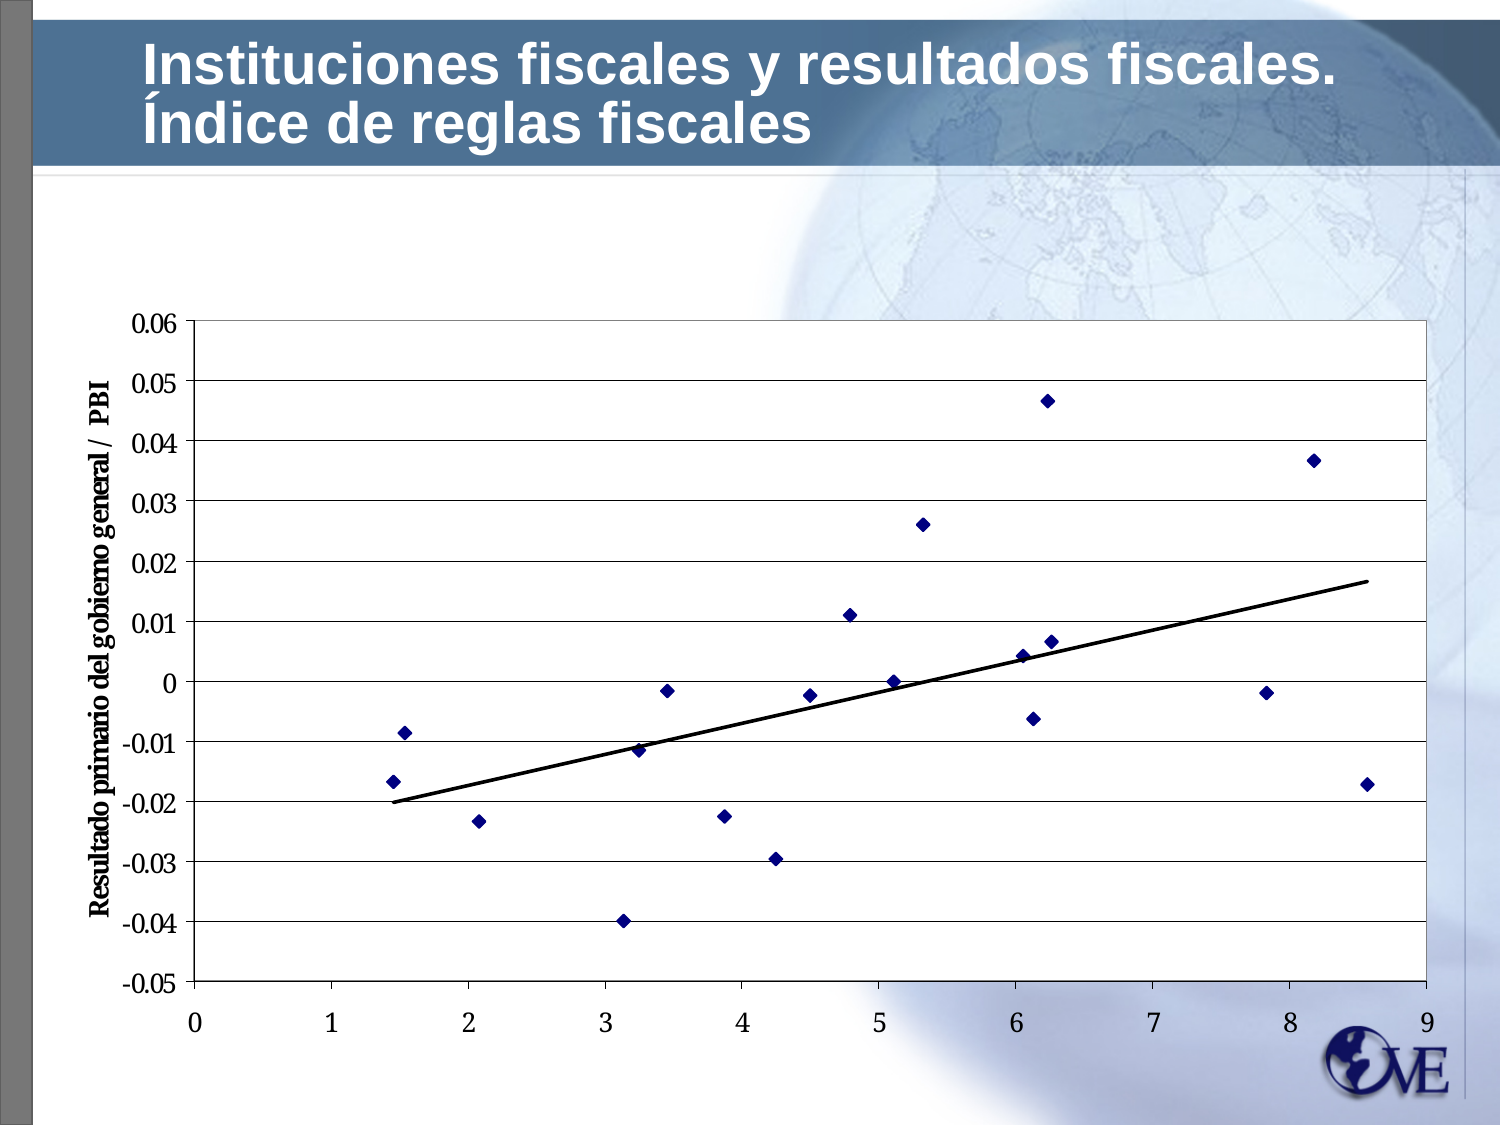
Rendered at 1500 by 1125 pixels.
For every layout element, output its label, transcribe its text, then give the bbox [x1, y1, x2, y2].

picture [33, 0, 1500, 1125]
title Instituciones fiscales y resultados fiscales. Índice de reglas fiscales [126, 16, 1461, 164]
